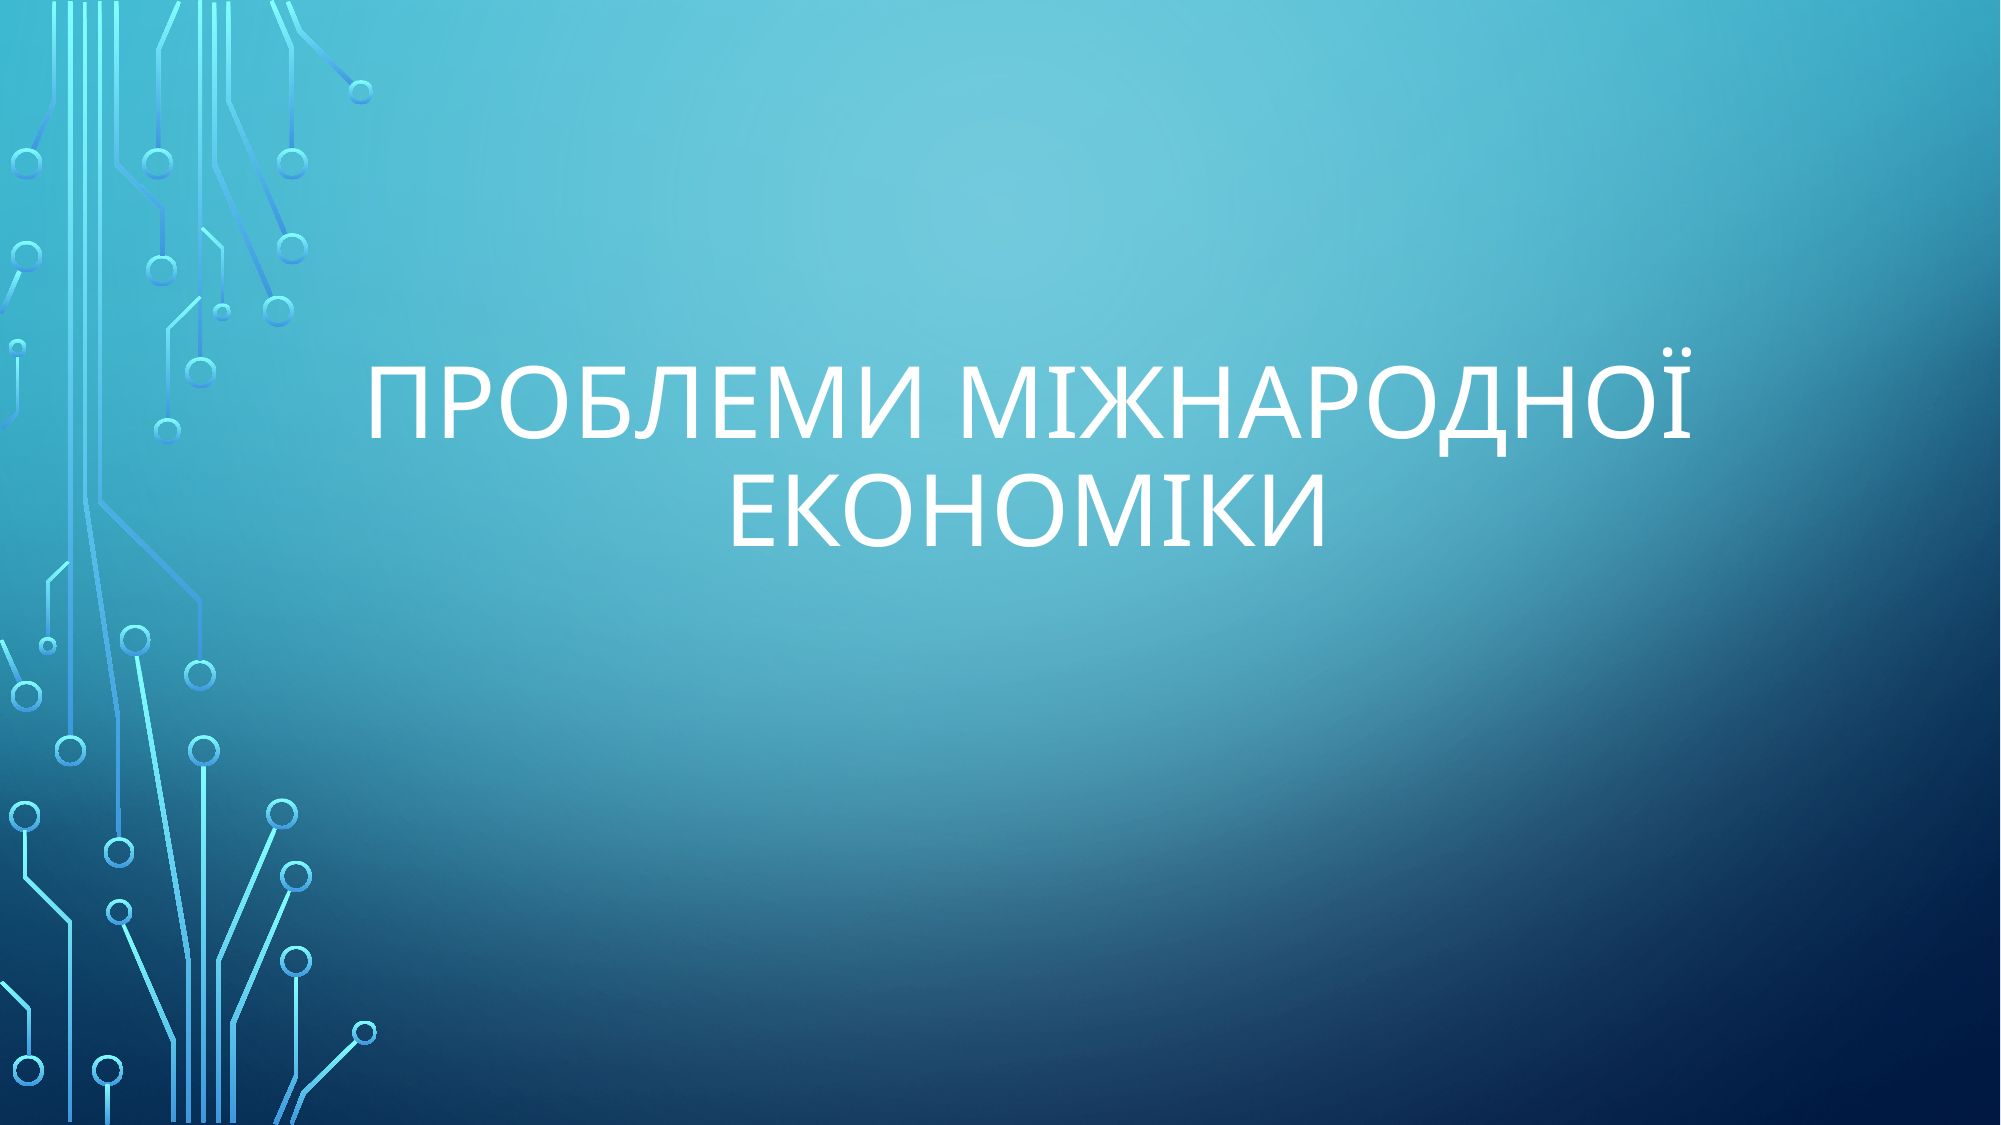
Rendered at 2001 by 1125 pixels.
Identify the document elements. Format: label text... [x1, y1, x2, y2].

title Проблеми міжнародної економіки [307, 184, 1750, 576]
